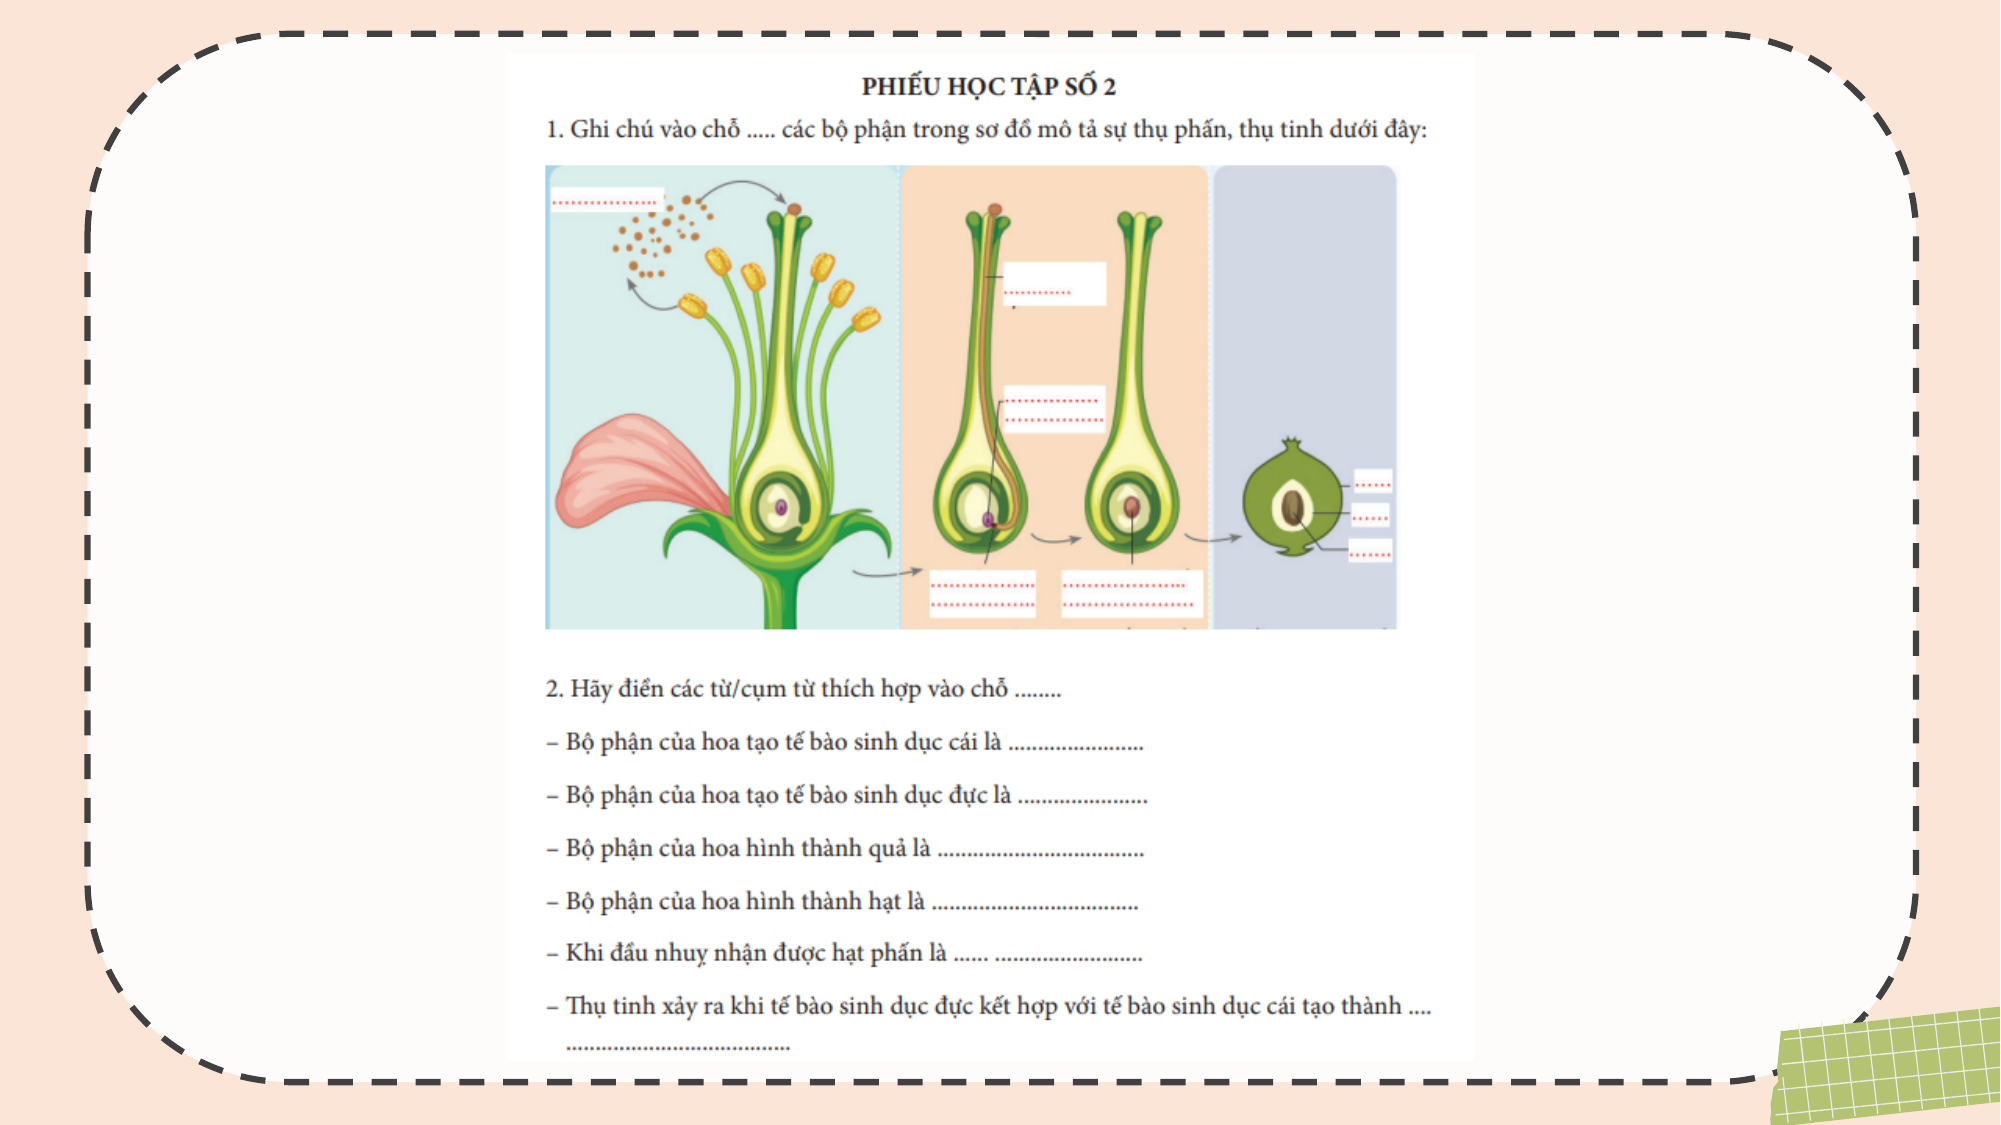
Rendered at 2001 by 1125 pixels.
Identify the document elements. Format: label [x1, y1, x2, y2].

picture [508, 53, 1474, 1061]
text_box [1761, 1006, 2000, 1125]
text_box [86, 32, 1918, 1084]
